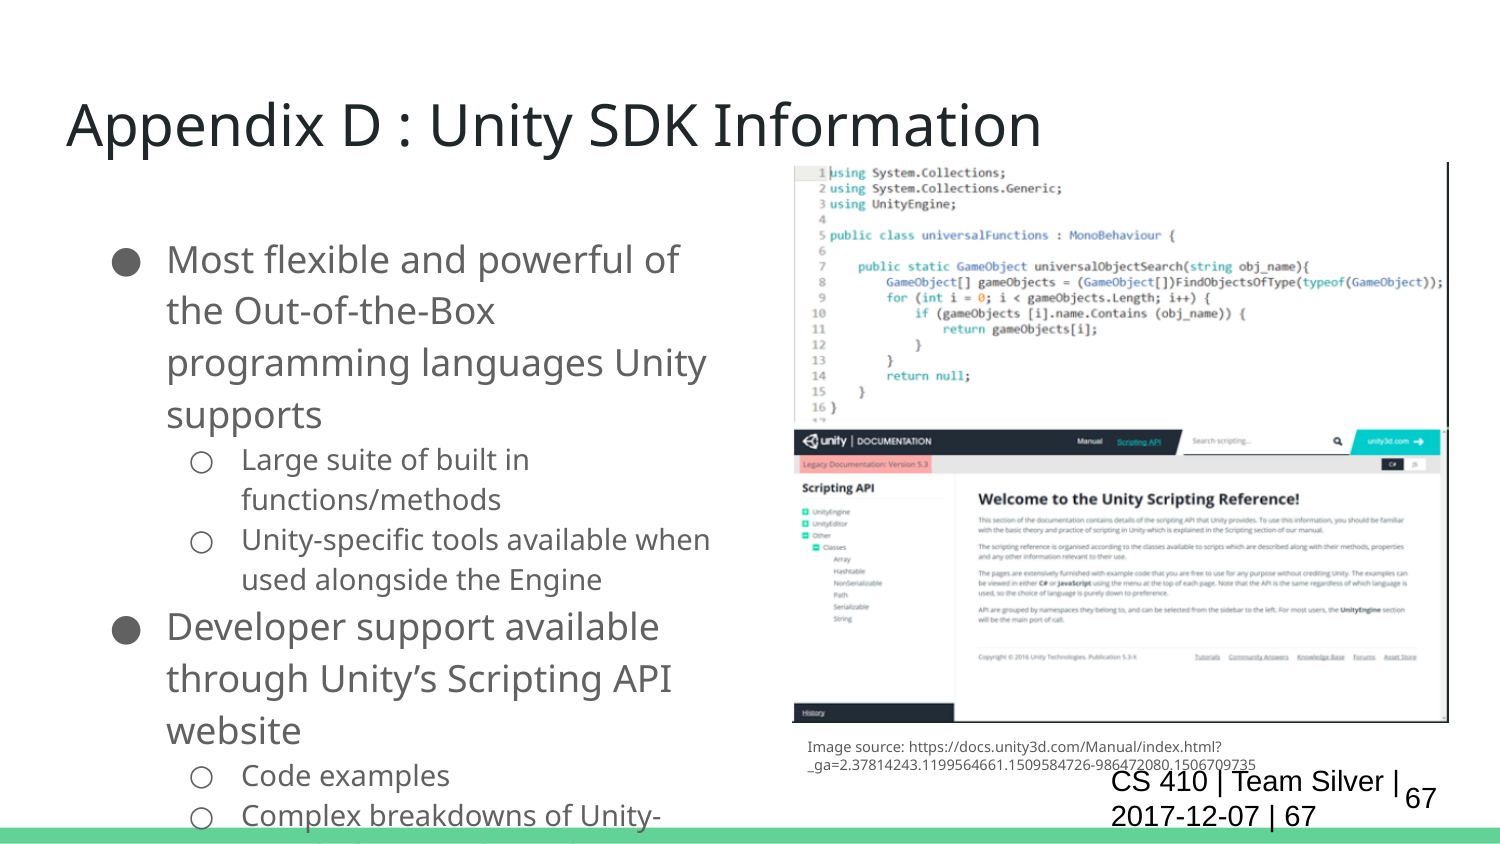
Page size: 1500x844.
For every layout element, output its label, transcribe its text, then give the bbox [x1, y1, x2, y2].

picture [792, 162, 1450, 724]
text_box Image source: https://docs.unity3d.com/Manual/index.html?_ga=2.37814243.1199564661.1509584726-986472080.1506709735 [792, 722, 1492, 788]
title Appendix D : Unity SDK Information [51, 72, 1449, 167]
list Most flexible and powerful of the Out-of-the-Box programming languages Unity supports Large suite of built in functions/methods Unity-specific tools available when used alongside the Engine Developer support available through Unity’s Scripting API website Code examples Complex breakdowns of Unity-specific functionality within C# [76, 214, 733, 775]
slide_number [1095, 788, 1480, 830]
